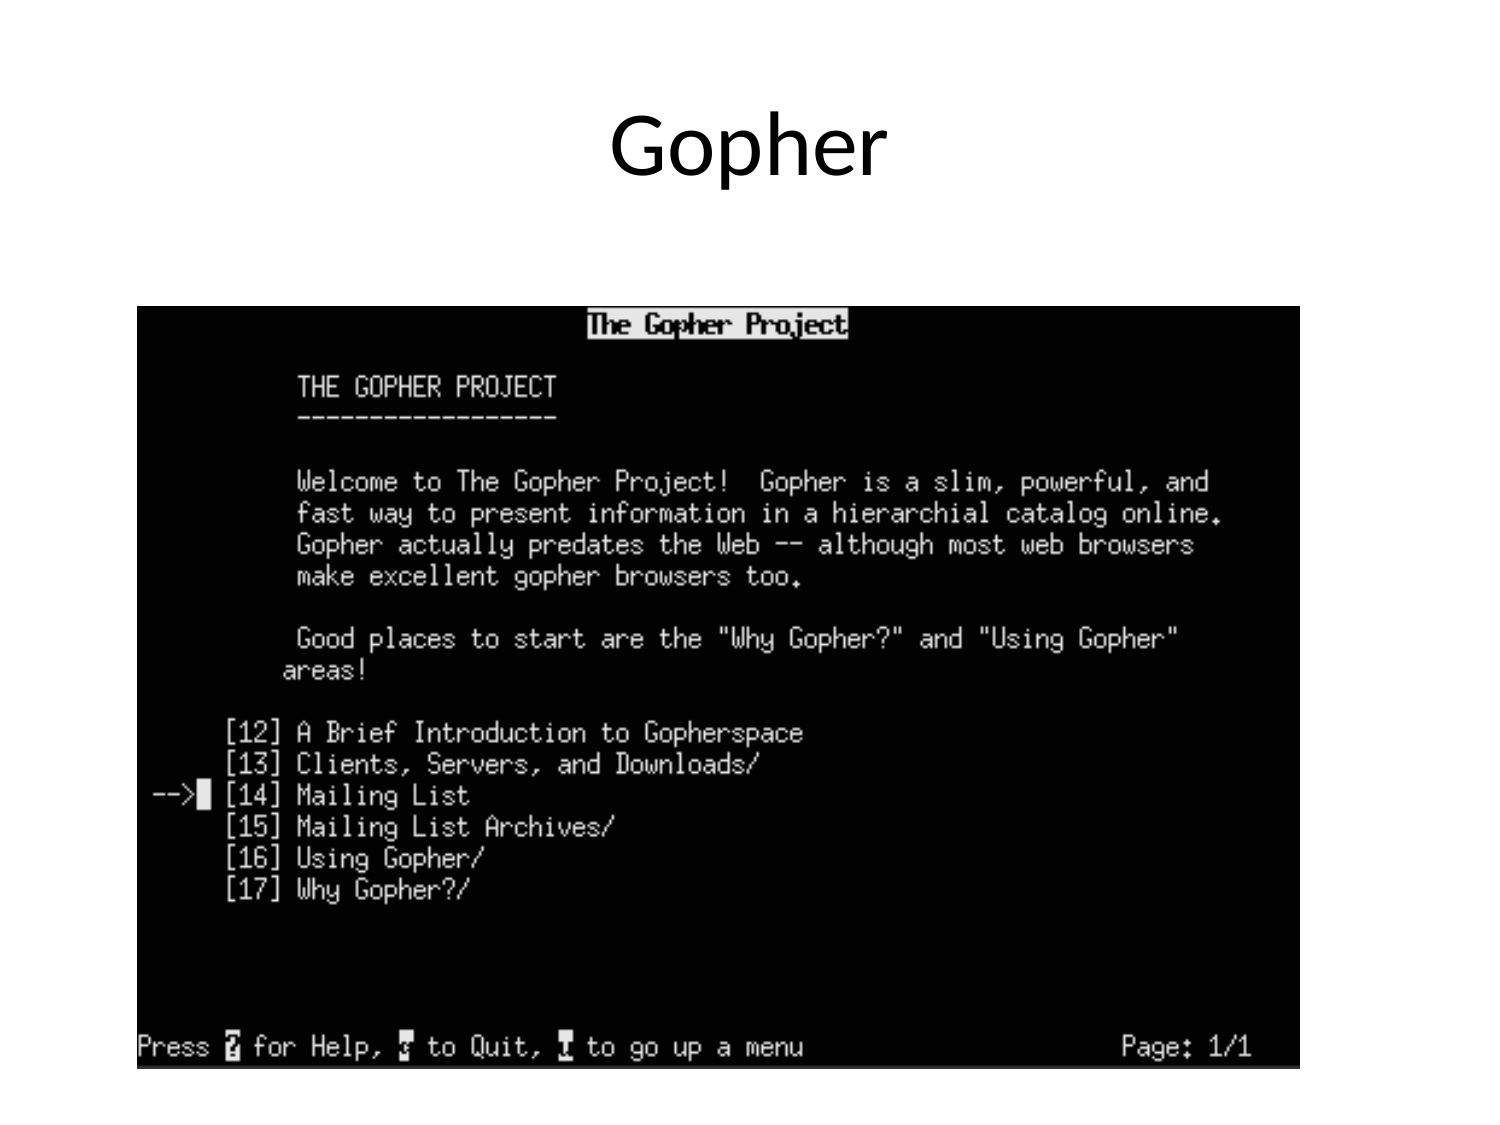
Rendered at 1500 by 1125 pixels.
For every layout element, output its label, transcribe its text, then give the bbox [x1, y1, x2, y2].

picture [137, 306, 1301, 1069]
title Gopher [75, 45, 1425, 233]
